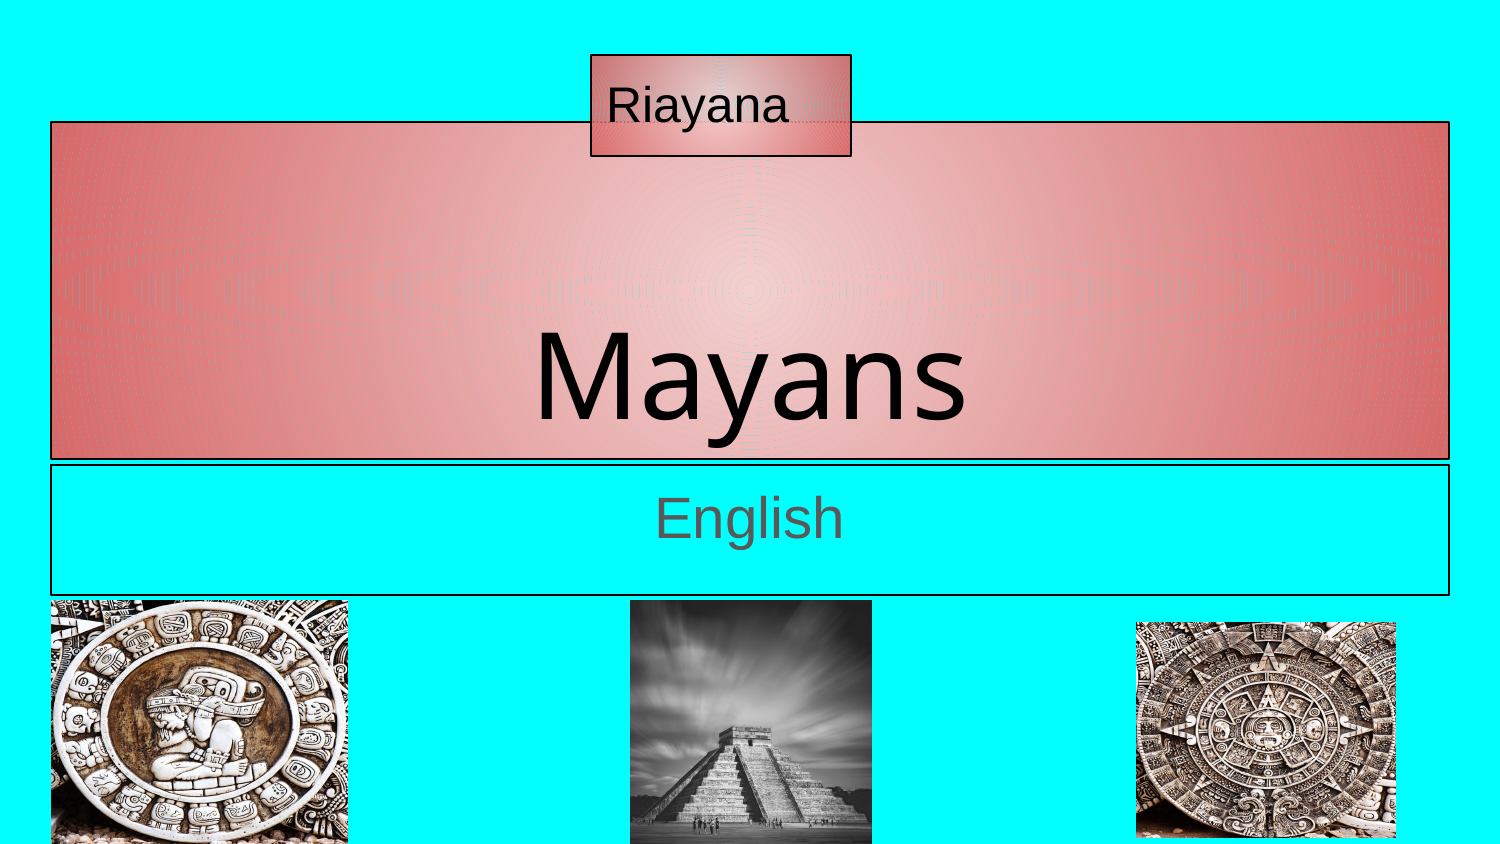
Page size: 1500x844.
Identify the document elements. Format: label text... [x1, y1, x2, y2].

title Mayans [51, 122, 1449, 459]
text_box Riayana [591, 55, 851, 156]
picture [50, 600, 348, 844]
picture [1135, 622, 1397, 838]
picture [630, 600, 872, 844]
subtitle English [51, 464, 1449, 595]
